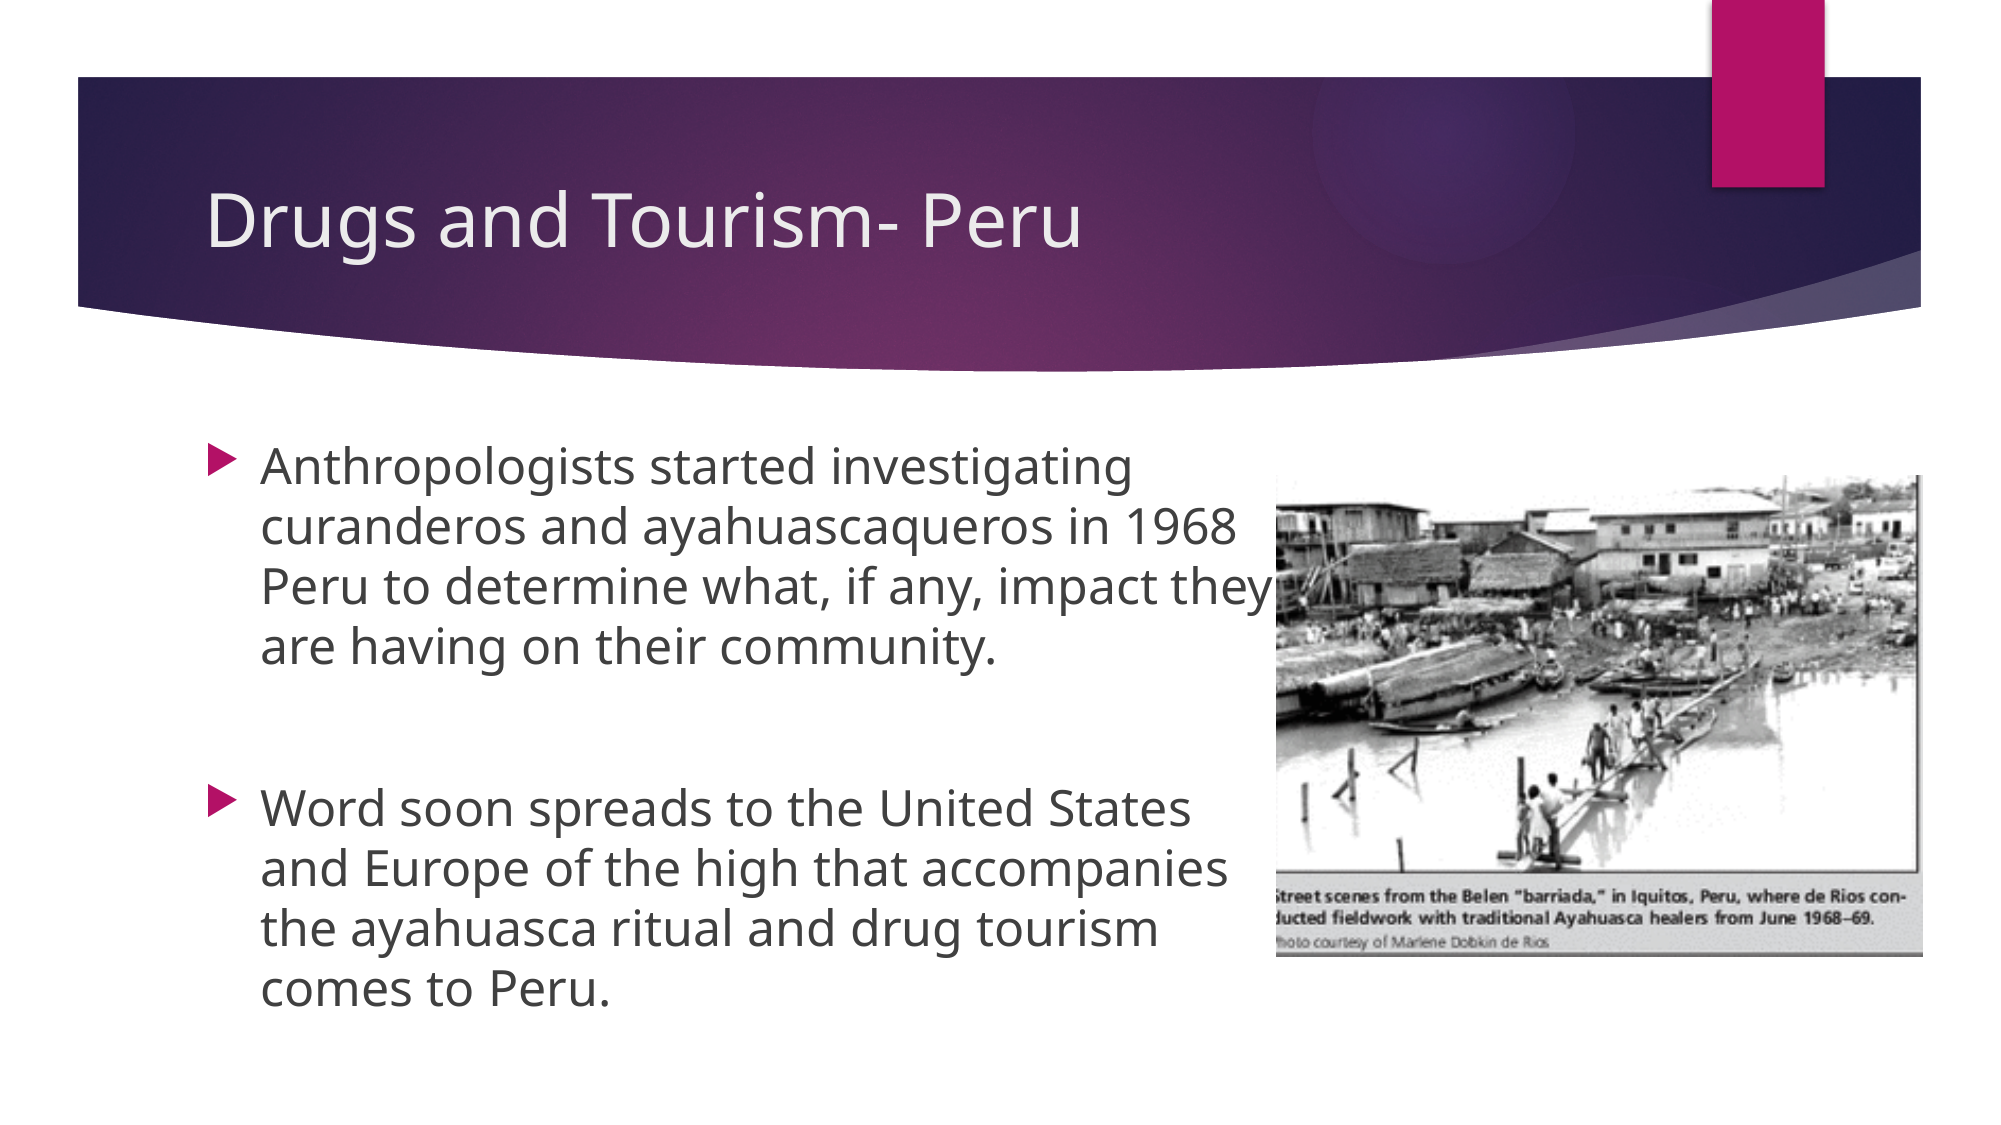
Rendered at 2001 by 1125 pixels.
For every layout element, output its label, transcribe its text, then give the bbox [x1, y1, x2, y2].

picture [1276, 475, 1923, 957]
list Anthropologists started investigating curanderos and ayahuascaqueros in 1968 Peru to determine what, if any, impact they are having on their community. Word soon spreads to the United States and Europe of the high that accompanies the ayahuasca ritual and drug tourism comes to Peru. [189, 427, 1292, 1063]
title Drugs and Tourism- Peru [189, 159, 1627, 276]
